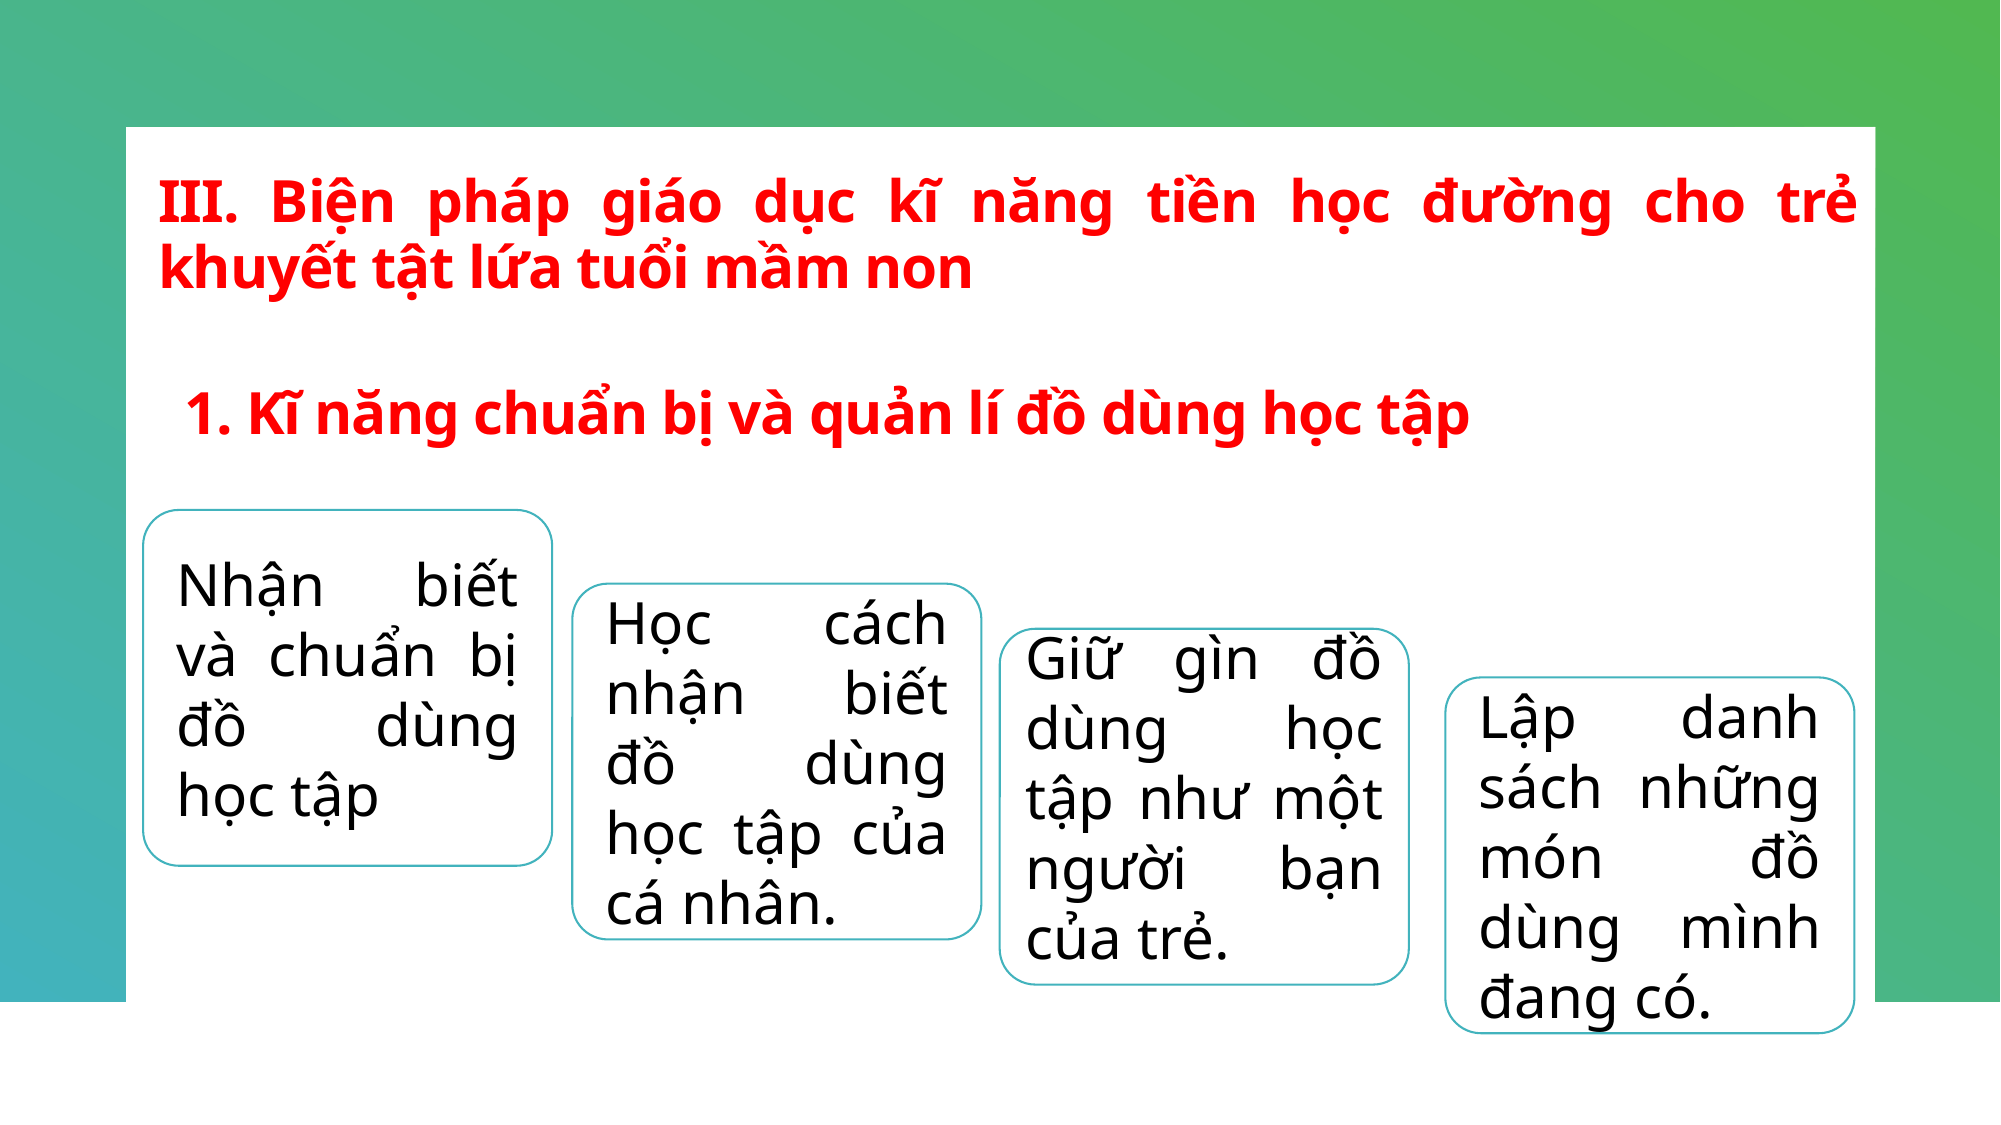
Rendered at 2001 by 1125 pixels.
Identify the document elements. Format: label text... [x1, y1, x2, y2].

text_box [143, 509, 553, 866]
text_box III. Biện pháp giáo dục kĩ năng tiền học đường cho trẻ khuyết tật lứa tuổi mầm non [143, 161, 1874, 327]
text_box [572, 583, 982, 940]
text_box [999, 628, 1409, 985]
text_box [1445, 677, 1855, 1034]
text_box 1. Kĩ năng chuẩn bị và quản lí đồ dùng học tập [169, 333, 1794, 455]
